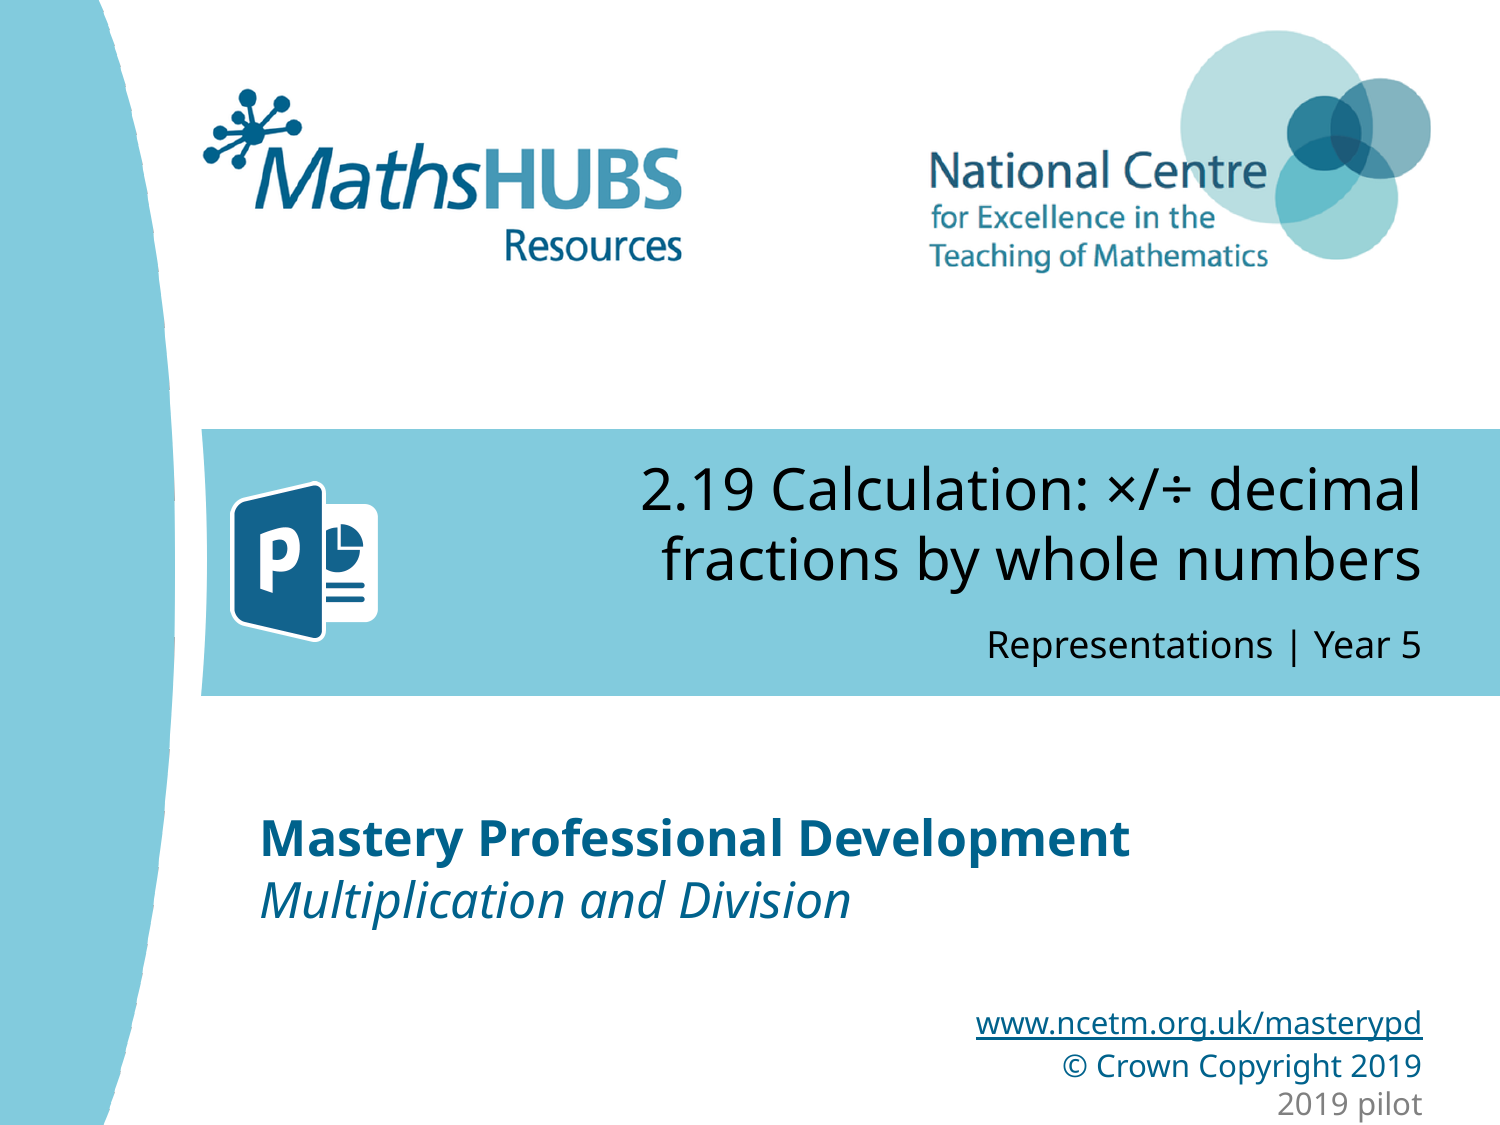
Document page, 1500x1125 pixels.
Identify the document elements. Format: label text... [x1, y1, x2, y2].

list Multiplication and Division [244, 860, 1161, 945]
picture [927, 29, 1431, 274]
picture [200, 85, 688, 274]
picture [0, 0, 175, 1125]
title 2.19 Calculation: ×/÷ decimal fractions by whole numbers [407, 459, 1438, 585]
subtitle Representations | Year 5 [407, 614, 1438, 673]
picture [178, 429, 1500, 696]
